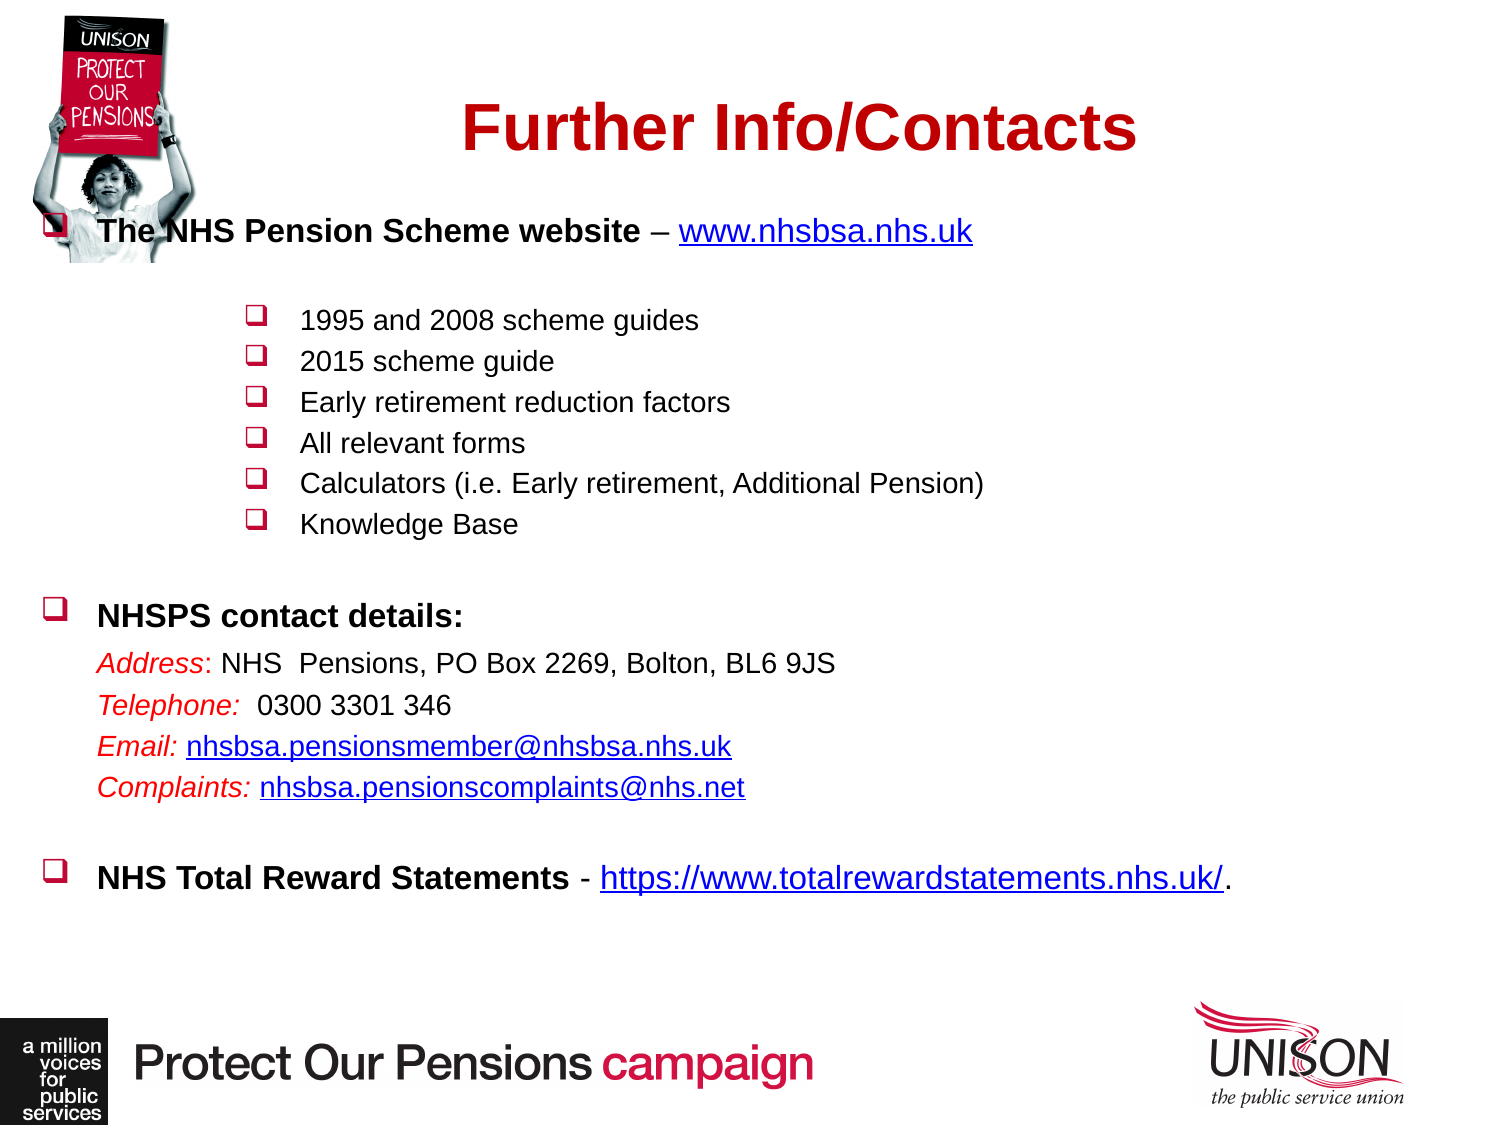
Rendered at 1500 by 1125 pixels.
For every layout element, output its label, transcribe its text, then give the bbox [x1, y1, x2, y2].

picture [135, 1042, 813, 1090]
picture [0, 1018, 108, 1125]
title Further Info/Contacts [198, 61, 1404, 162]
picture [29, 13, 199, 263]
list The NHS Pension Scheme website – www.nhsbsa.nhs.uk 1995 and 2008 scheme guides 2015 scheme guide Early retirement reduction factors All relevant forms Calculators (i.e. Early retirement, Additional Pension) Knowledge Base NHSPS contact details: Address: NHS Pensions, PO Box 2269, Bolton, BL6 9JS Telephone: 0300 3301 346 Email: nhsbsa.pensionsmember@nhsbsa.nhs.uk Complaints: nhsbsa.pensionscomplaints@nhs.net NHS Total Reward Statements - https://www.totalrewardstatements.nhs.uk/. [40, 162, 1462, 710]
picture [1194, 1001, 1404, 1108]
